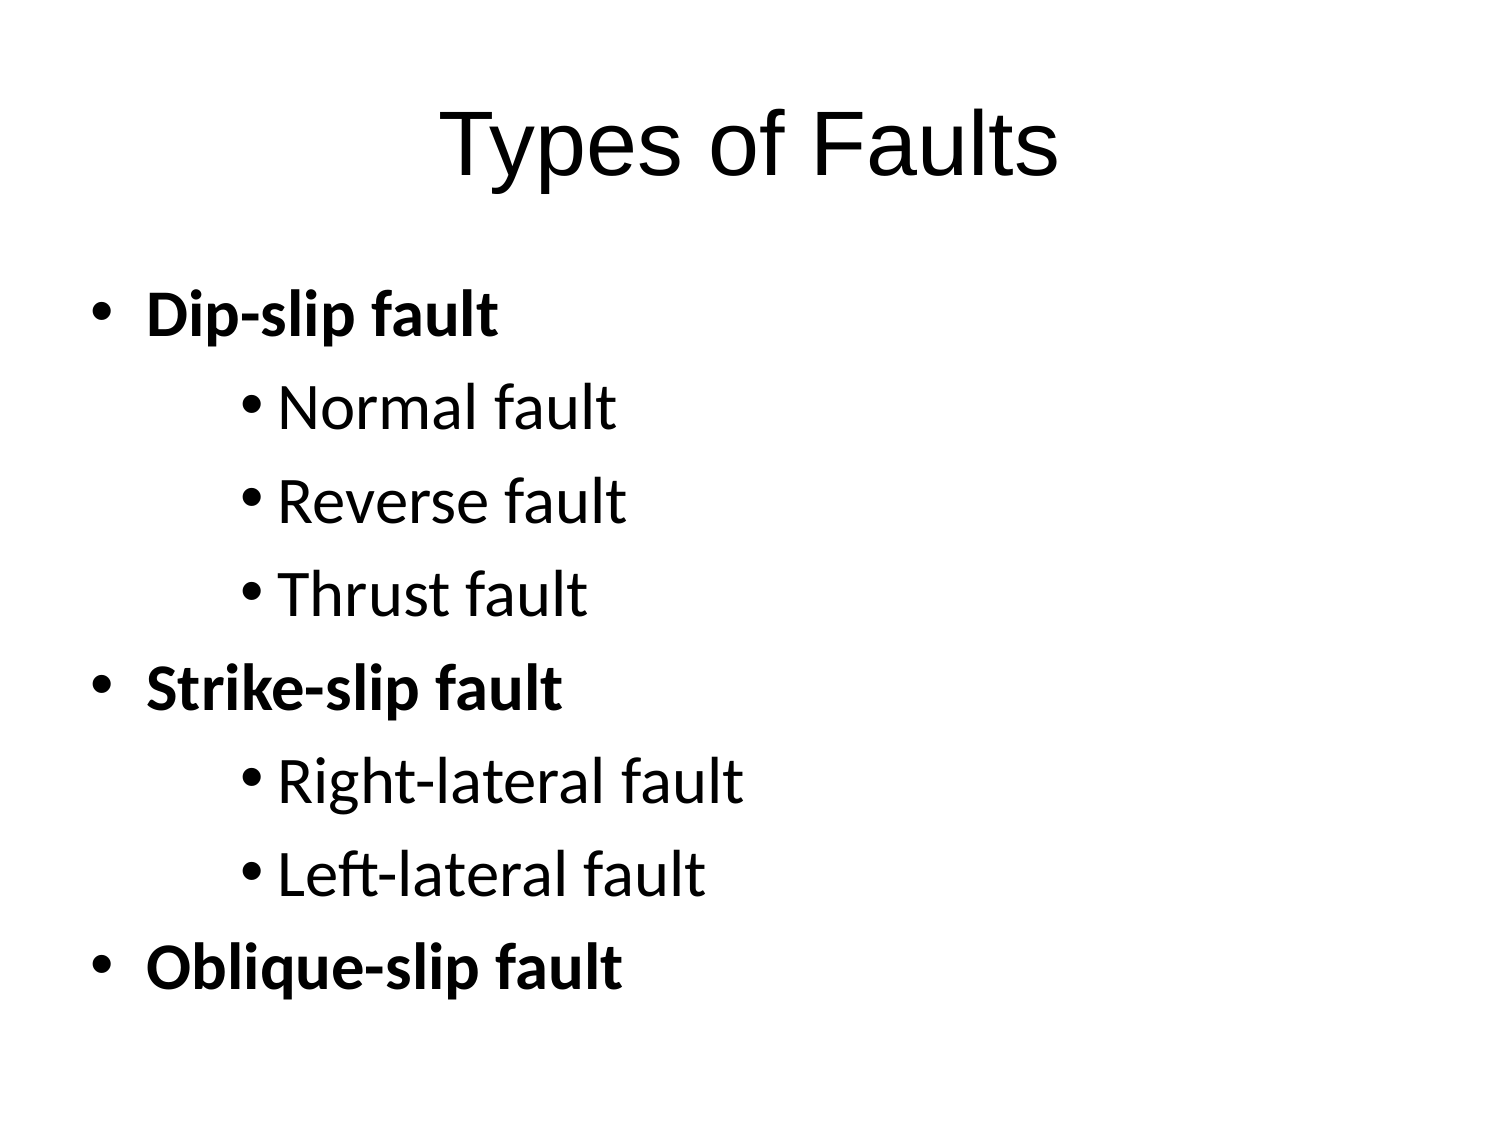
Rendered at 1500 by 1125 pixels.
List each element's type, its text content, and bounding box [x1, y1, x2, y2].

title Types of Faults [75, 45, 1425, 233]
list Dip-slip fault Normal fault Reverse fault Thrust fault Strike-slip fault Right-lateral fault Left-lateral fault Oblique-slip fault [75, 262, 1425, 1088]
